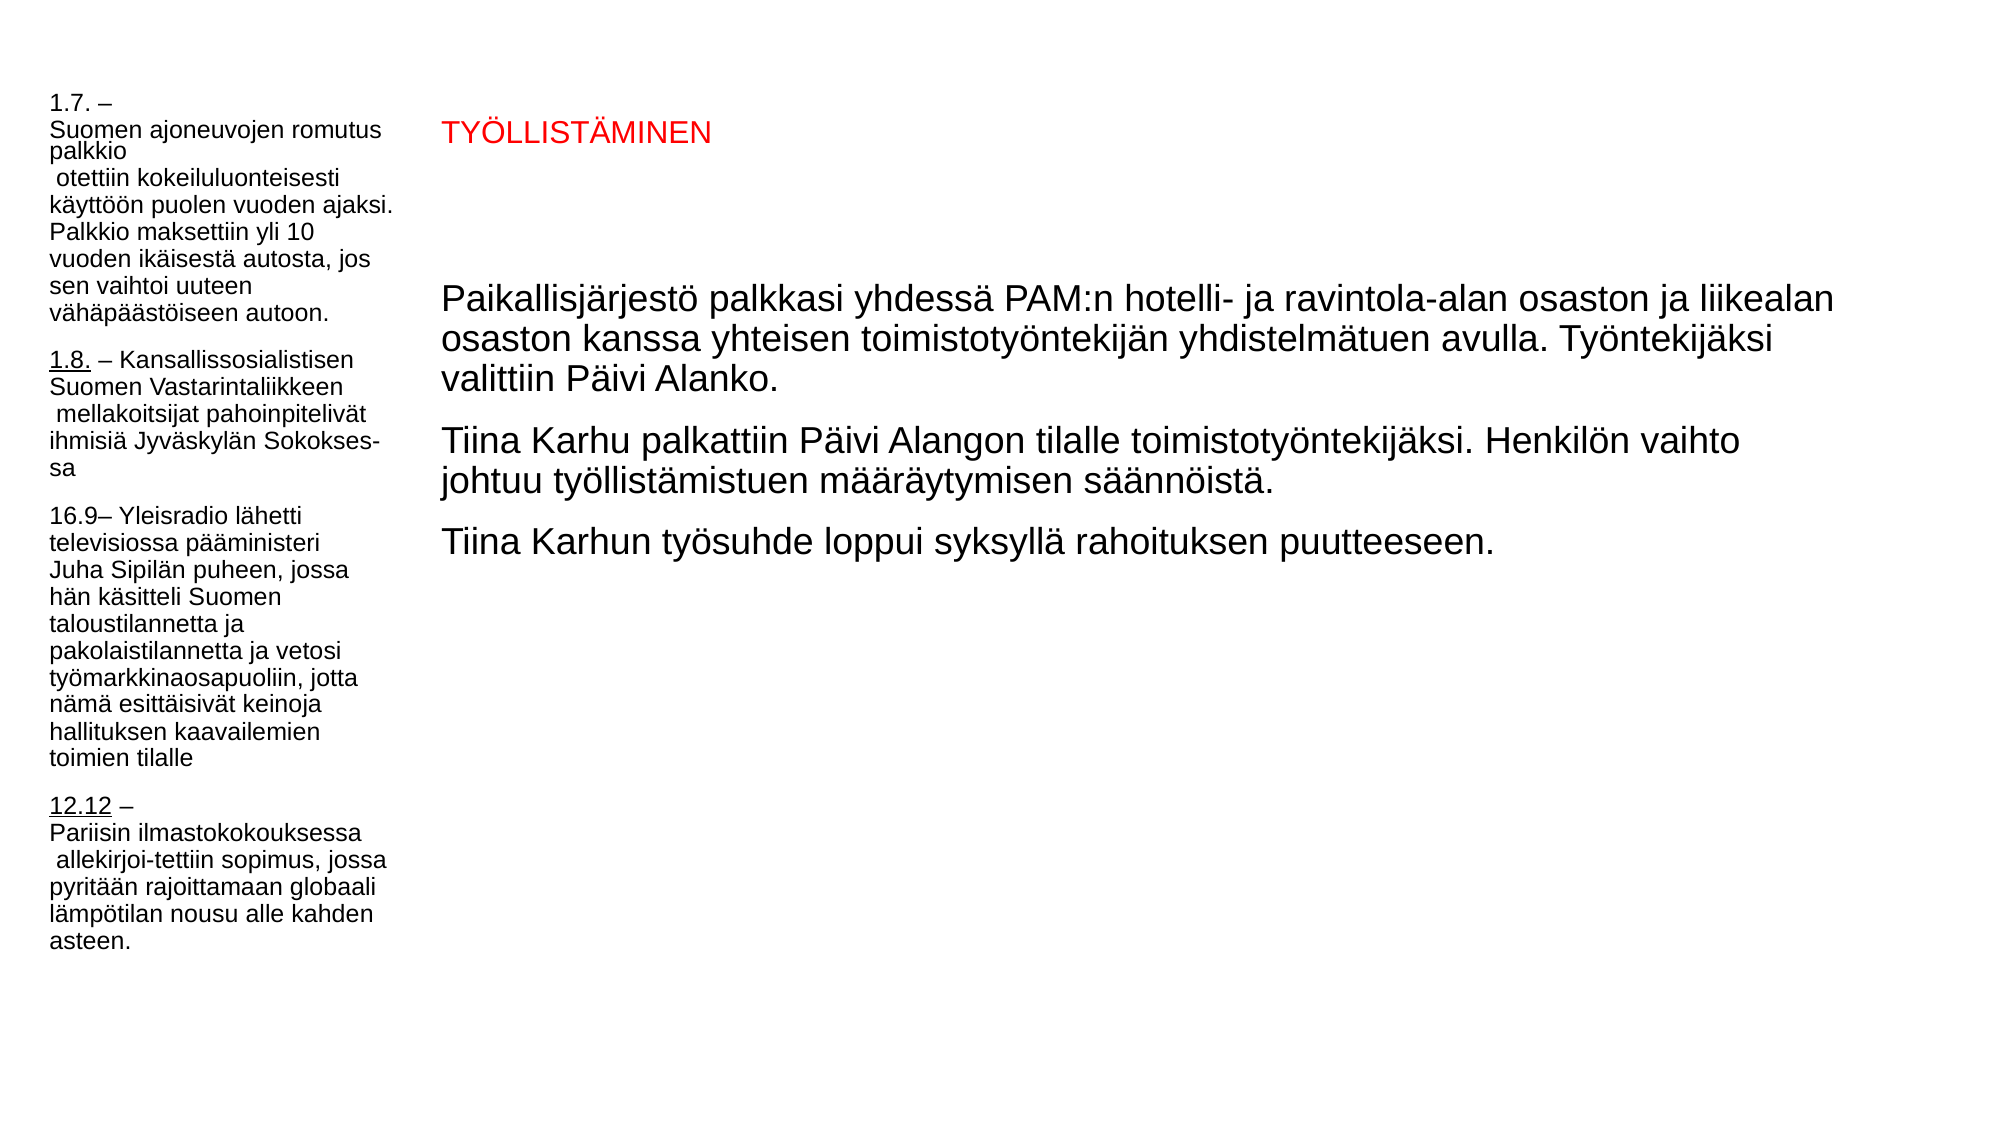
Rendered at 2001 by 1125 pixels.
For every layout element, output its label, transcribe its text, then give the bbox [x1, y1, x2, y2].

list 1.7. – Suomen ajoneuvojen romutuspalkkio otettiin kokeiluluonteisesti käyttöön puolen vuoden ajaksi. Palkkio maksettiin yli 10 vuoden ikäisestä autosta, jos sen vaihtoi uuteen vähäpäästöiseen autoon. 1.8. – Kansallissosialistisen Suomen Vastarintaliikkeen mellakoitsijat pahoinpitelivät ihmisiä Jyväskylän Sokokses-sa 16.9– Yleisradio lähetti televisiossa pääministeri Juha Sipilän puheen, jossa hän käsitteli Suomen taloustilannetta ja pakolaistilannetta ja vetosi työmarkkinaosapuoliin, jotta nämä esittäisivät keinoja hallituksen kaavailemien toimien tilalle 12.12 – Pariisin ilmastokokouksessa allekirjoi-tettiin sopimus, jossa pyritään rajoittamaan globaali lämpötilan nousu alle kahden asteen. [34, 59, 411, 1014]
list Paikallisjärjestö palkkasi yhdessä PAM:n hotelli- ja ravintola-alan osaston ja liikealan osaston kanssa yhteisen toimistotyöntekijän yhdistelmätuen avulla. Työntekijäksi valittiin Päivi Alanko. Tiina Karhu palkattiin Päivi Alangon tilalle toimistotyöntekijäksi. Henkilön vaihto johtuu työllistämistuen määräytymisen säännöistä. Tiina Karhun työsuhde loppui syksyllä rahoituksen puutteeseen. [426, 271, 1863, 1014]
title TYÖLLISTÄMINEN [426, 59, 1863, 212]
